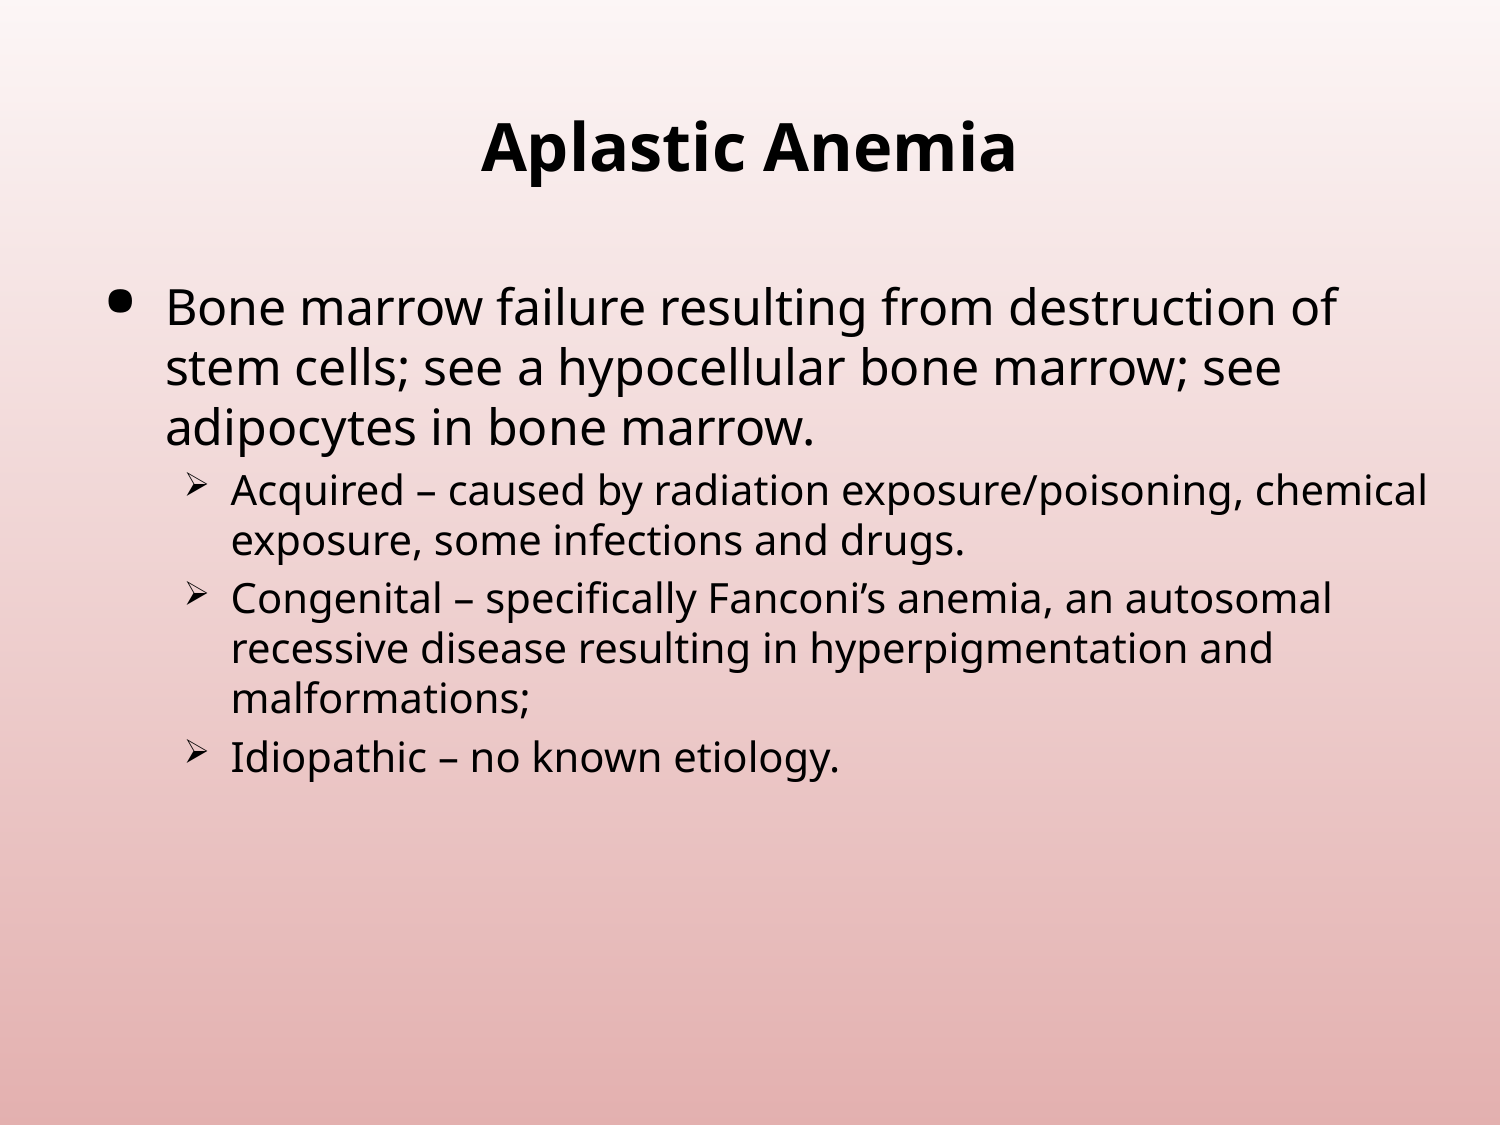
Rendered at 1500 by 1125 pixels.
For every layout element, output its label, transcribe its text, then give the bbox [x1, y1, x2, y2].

title Aplastic Anemia [75, 50, 1425, 239]
list Bone marrow failure resulting from destruction of stem cells; see a hypocellular bone marrow; see adipocytes in bone marrow. Acquired – caused by radiation exposure/poisoning, chemical exposure, some infections and drugs. Congenital – specifically Fanconi’s anemia, an autosomal recessive disease resulting in hyperpigmentation and malformations; Idiopathic – no known etiology. [75, 267, 1455, 1069]
